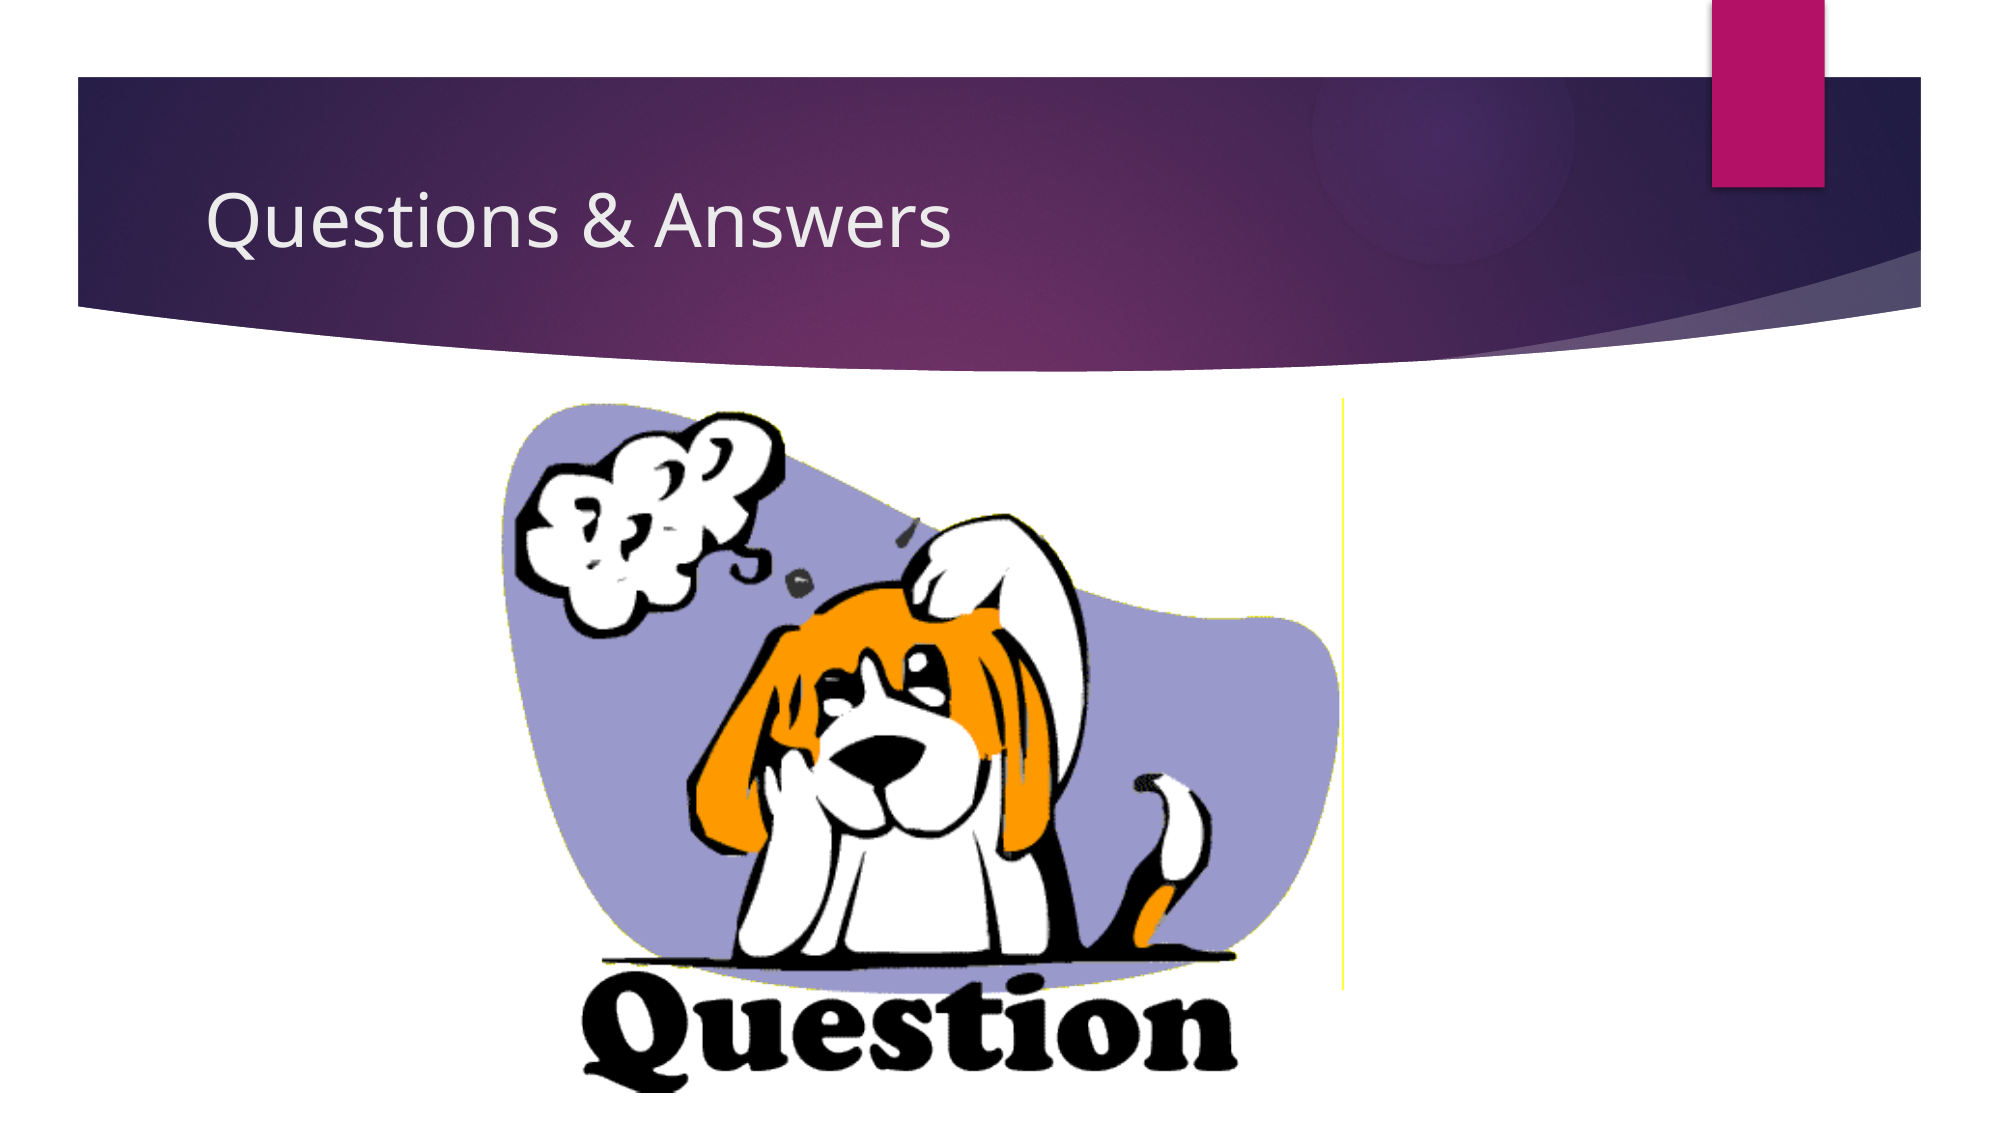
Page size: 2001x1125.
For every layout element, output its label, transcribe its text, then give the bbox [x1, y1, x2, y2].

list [494, 398, 1344, 1094]
title Questions & Answers [189, 159, 1627, 276]
